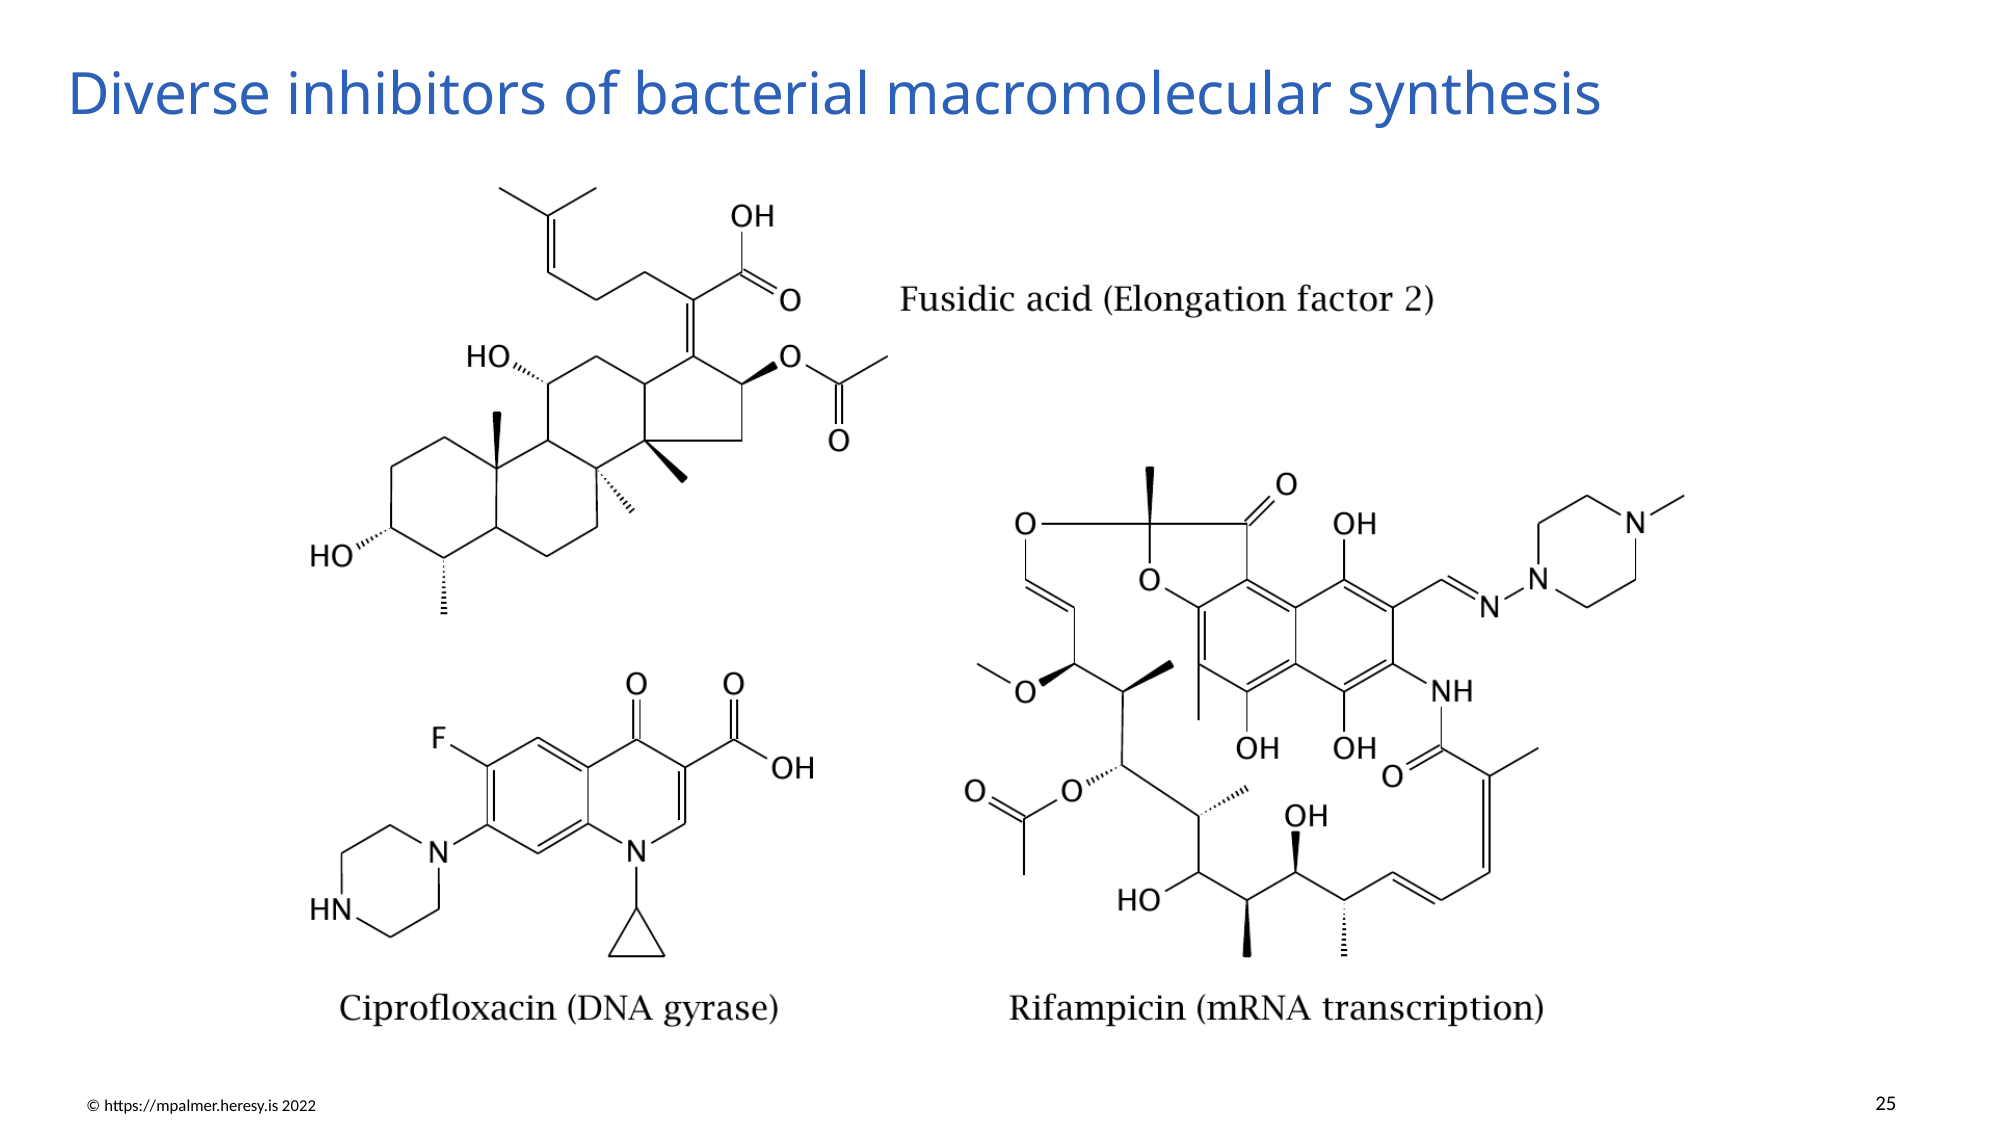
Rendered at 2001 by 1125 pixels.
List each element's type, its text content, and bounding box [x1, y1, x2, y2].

title Diverse inhibitors of bacterial macromolecular synthesis [52, 36, 1957, 154]
picture [309, 187, 1686, 1028]
